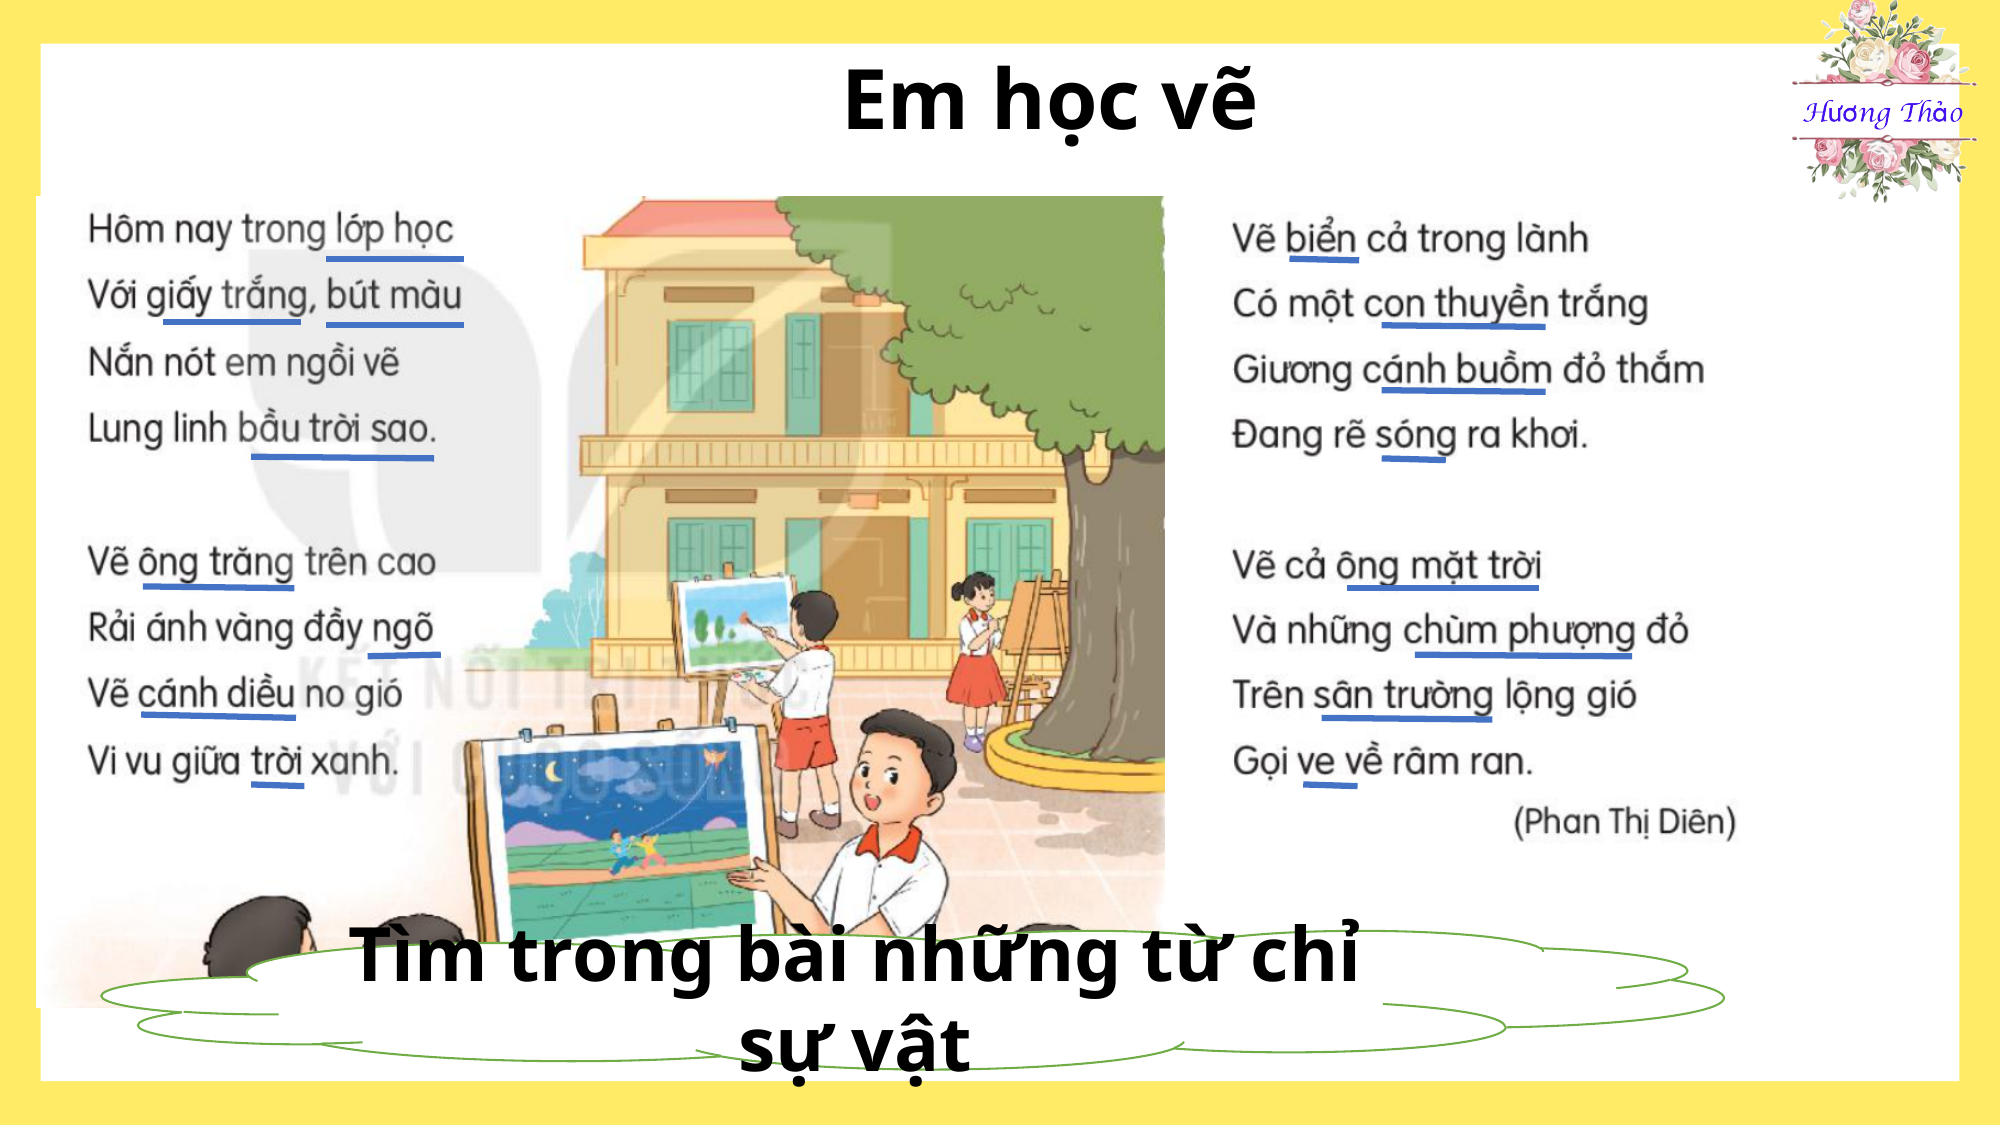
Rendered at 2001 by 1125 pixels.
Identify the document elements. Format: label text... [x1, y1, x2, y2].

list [36, 195, 1165, 1008]
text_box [141, 714, 297, 718]
text_box Tìm trong bài những từ chỉ sự vật [131, 929, 1726, 1071]
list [1747, 0, 2000, 248]
text_box Em học vẽ [718, 39, 1382, 154]
picture [1218, 210, 1803, 852]
